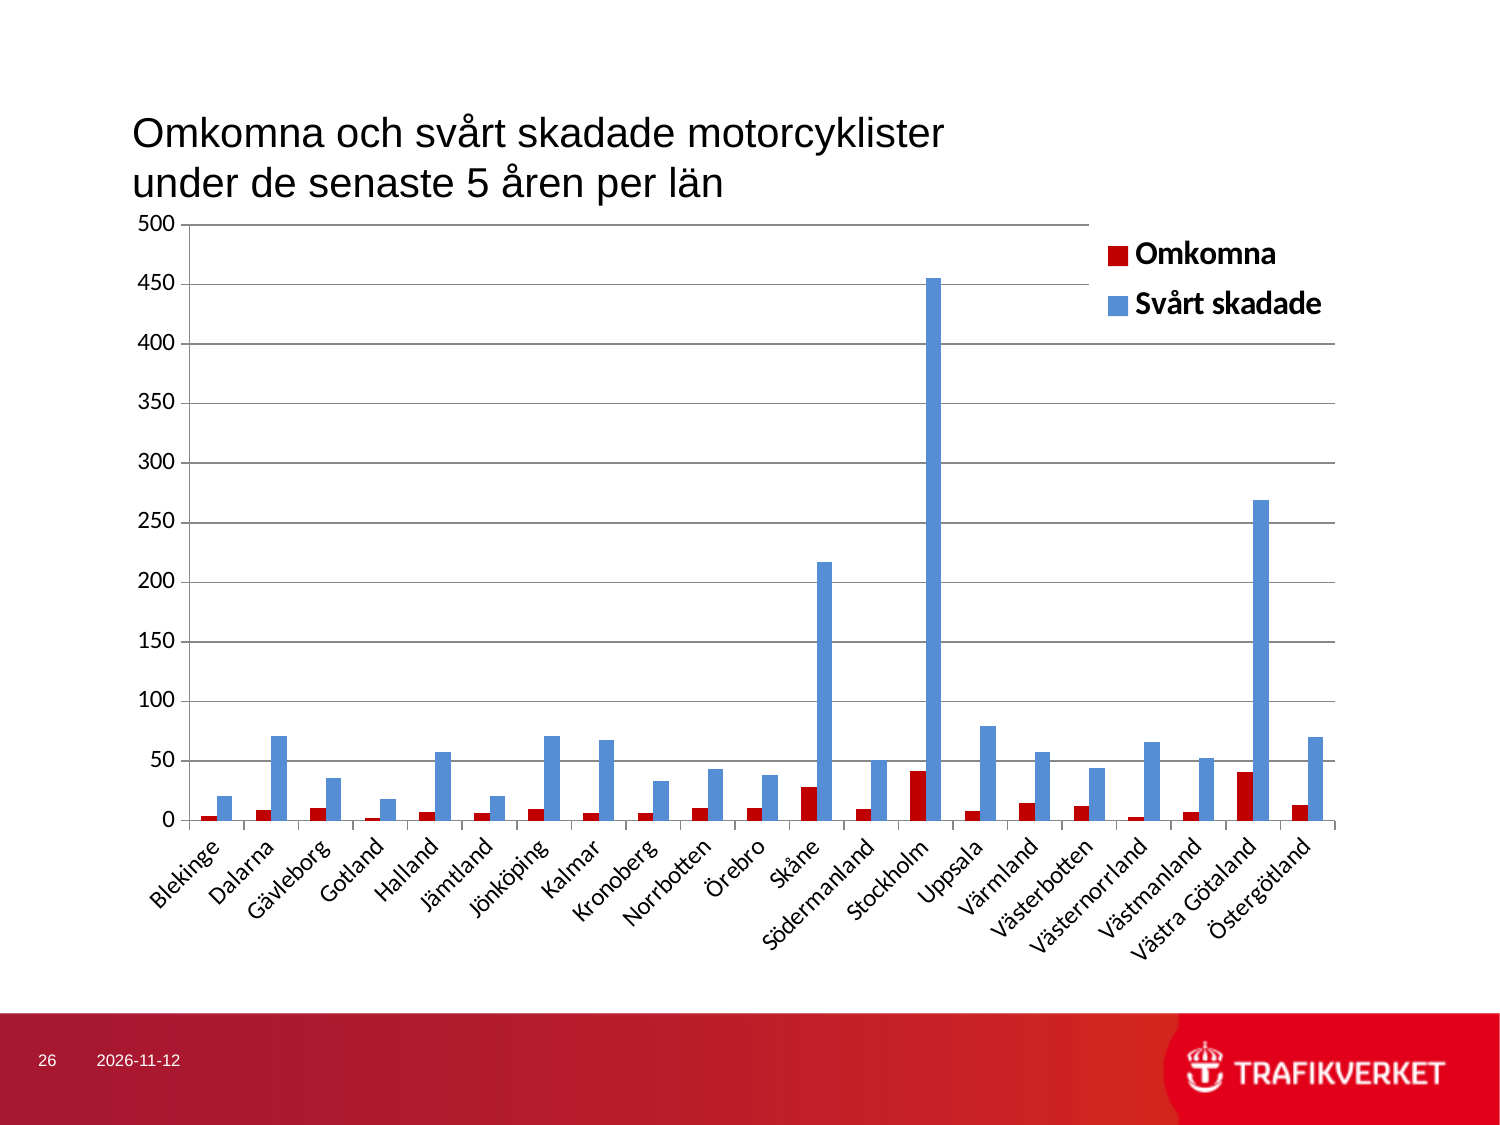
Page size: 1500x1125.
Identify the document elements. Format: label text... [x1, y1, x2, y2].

picture [0, 1013, 1500, 1125]
title Omkomna och svårt skadade motorcyklister under de senaste 5 åren per län [116, 70, 1442, 241]
chart [105, 198, 1362, 1003]
